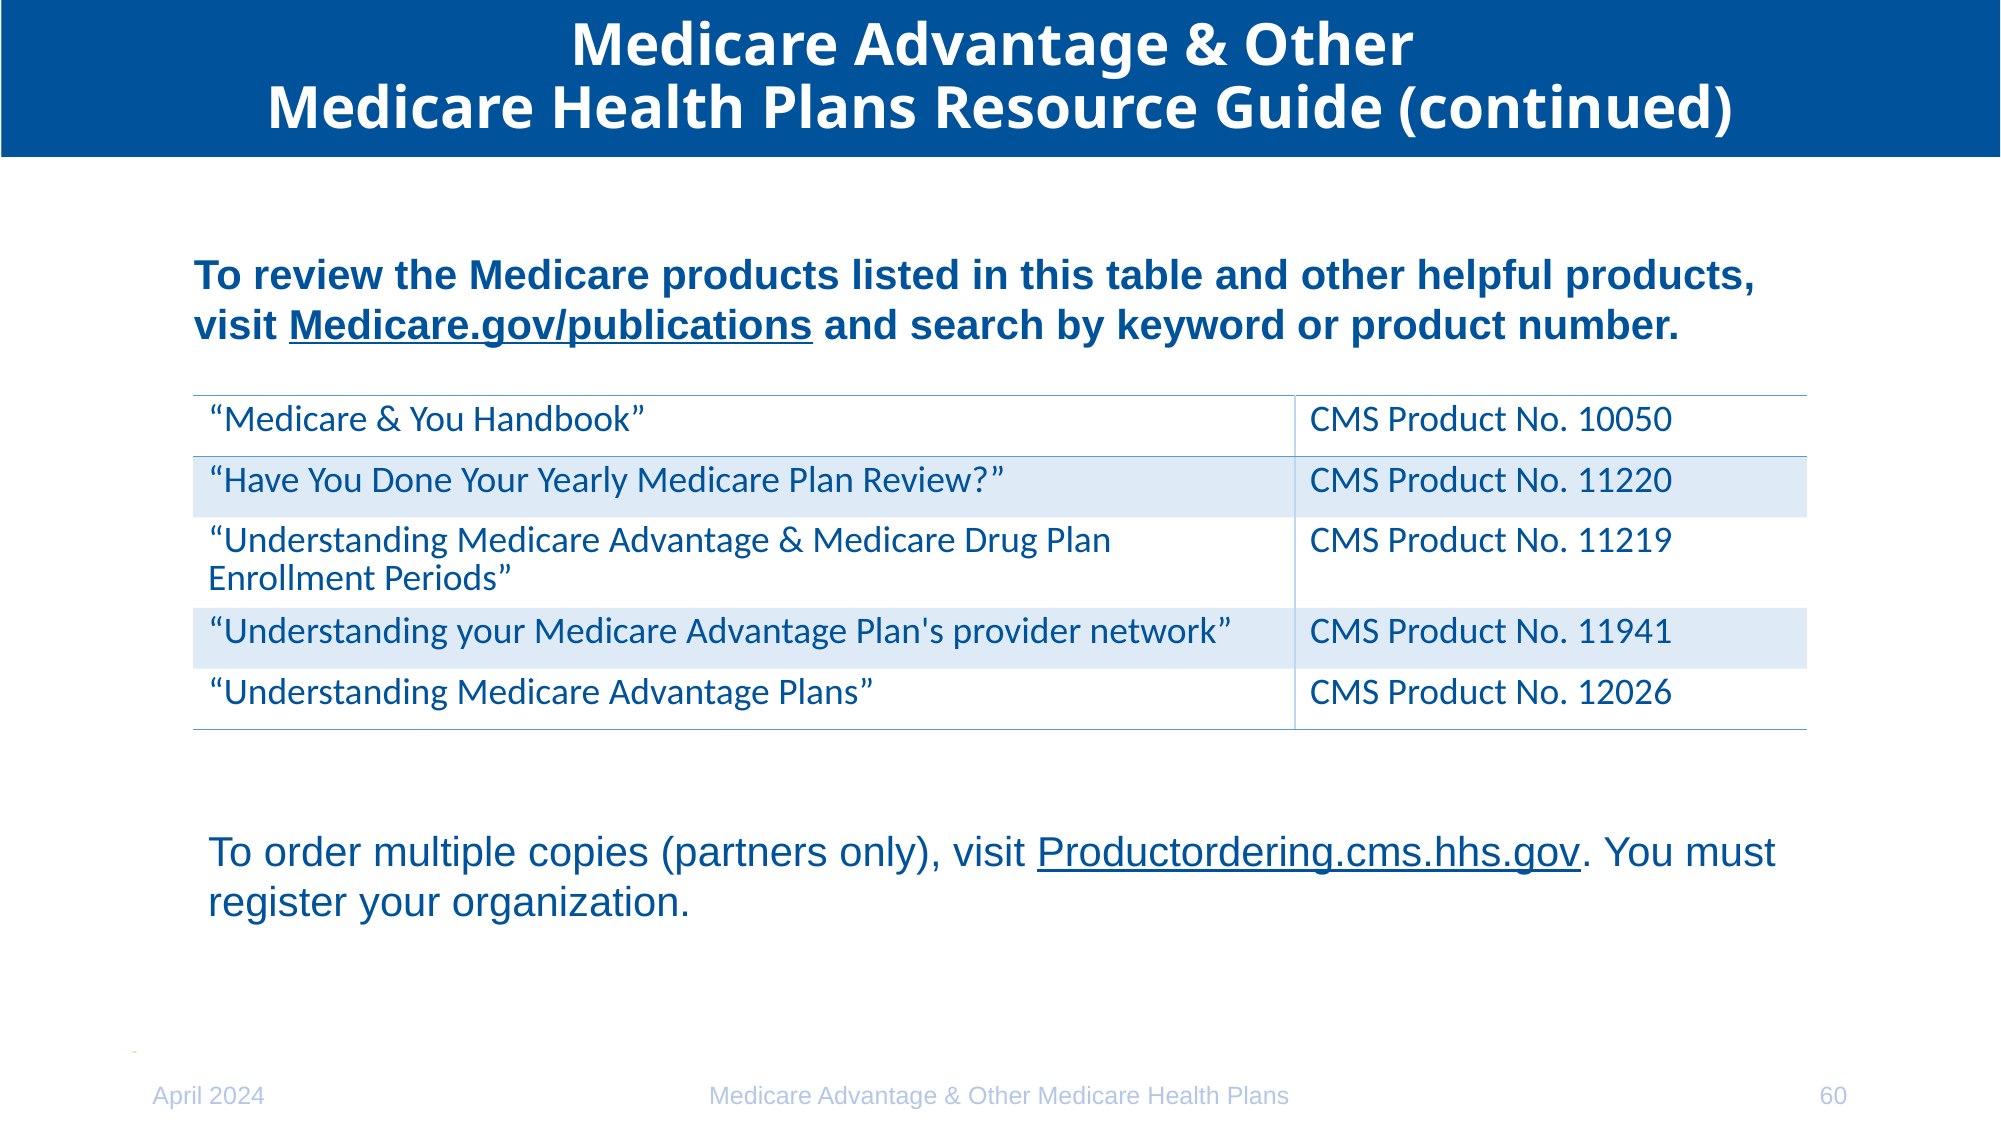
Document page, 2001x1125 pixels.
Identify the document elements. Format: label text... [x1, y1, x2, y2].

table_cell CMS Product No. 11941 [1296, 608, 1807, 669]
title Medicare Advantage & Other Medicare Health Plans Resource Guide (continued) [0, 0, 2000, 156]
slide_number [137, 1065, 588, 1125]
table_cell “Understanding Medicare Advantage Plans” [193, 669, 1294, 729]
list To review the Medicare products listed in this table and other helpful products, visit Medicare.gov/publications and search by keyword or product number. [178, 239, 1807, 396]
table_header CMS Product No. 10050 [1296, 396, 1807, 456]
footer Medicare Advantage & Other Medicare Health Plans [662, 1065, 1338, 1125]
table_cell CMS Product No. 11219 [1296, 517, 1807, 608]
table_cell “Have You Done Your Yearly Medicare Plan Review?” [193, 457, 1294, 517]
table_cell CMS Product No. 11220 [1296, 457, 1807, 517]
table_cell “Understanding your Medicare Advantage Plan's provider network” [193, 608, 1294, 669]
table_cell CMS Product No. 12026 [1296, 669, 1807, 729]
slide_number 60 [1412, 1065, 1863, 1125]
list To order multiple copies (partners only), visit Productordering.cms.hhs.gov. You must register your organization. [193, 817, 1869, 953]
table_cell “Understanding Medicare Advantage & Medicare Drug Plan Enrollment Periods” [193, 517, 1294, 608]
table_header “Medicare & You Handbook” [193, 396, 1294, 456]
picture [0, 0, 2001, 1125]
